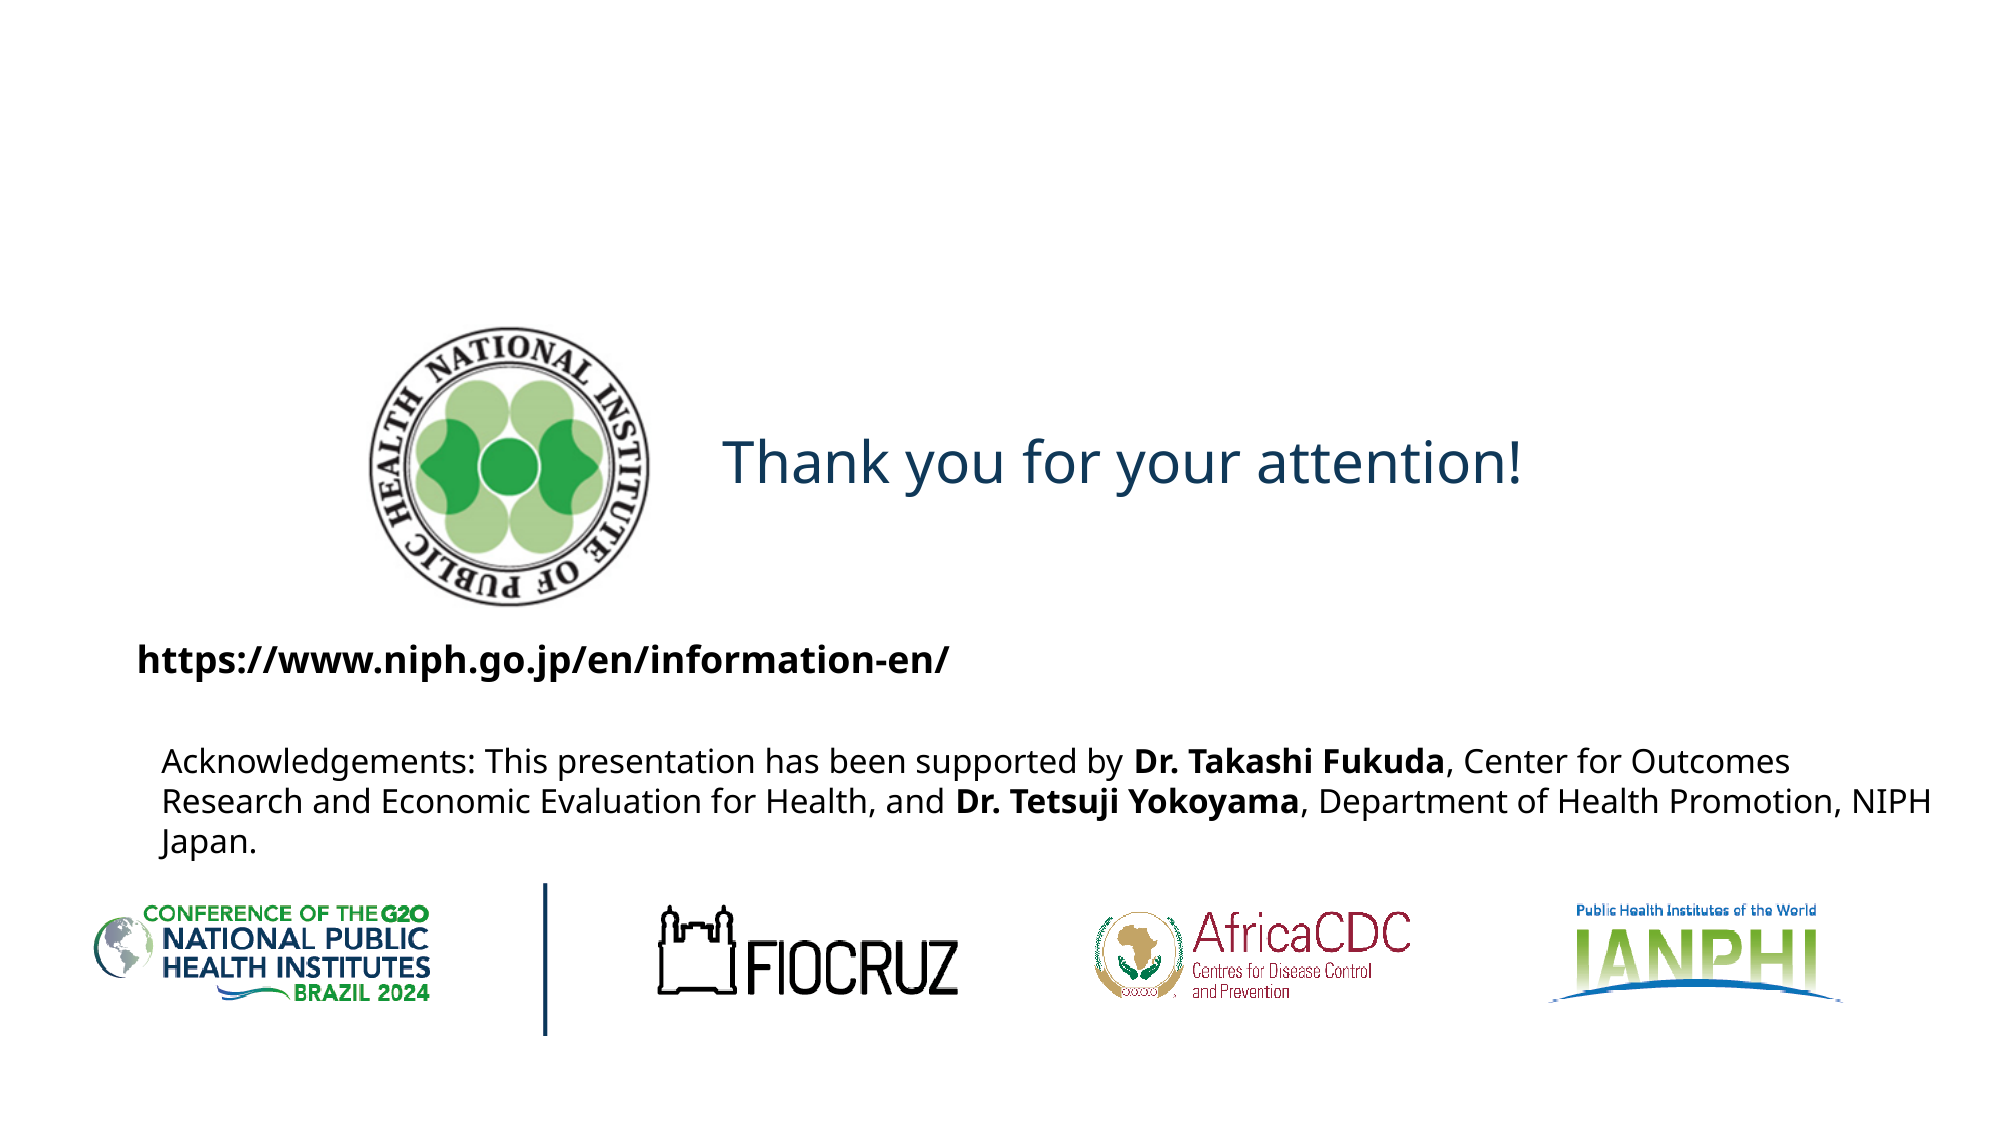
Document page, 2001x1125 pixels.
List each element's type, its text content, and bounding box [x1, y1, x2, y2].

picture [366, 324, 653, 610]
picture [1, 770, 2000, 1125]
text_box Thank you for your attention! [707, 440, 1565, 513]
text_box https://www.niph.go.jp/en/information-en/ [121, 628, 966, 689]
text_box Acknowledgements: This presentation has been supported by Dr. Takashi Fukuda, Center for Outcomes Research and Economic Evaluation for Health, and Dr. Tetsuji Yokoyama, Department of Health Promotion, NIPH Japan. [146, 732, 1950, 770]
